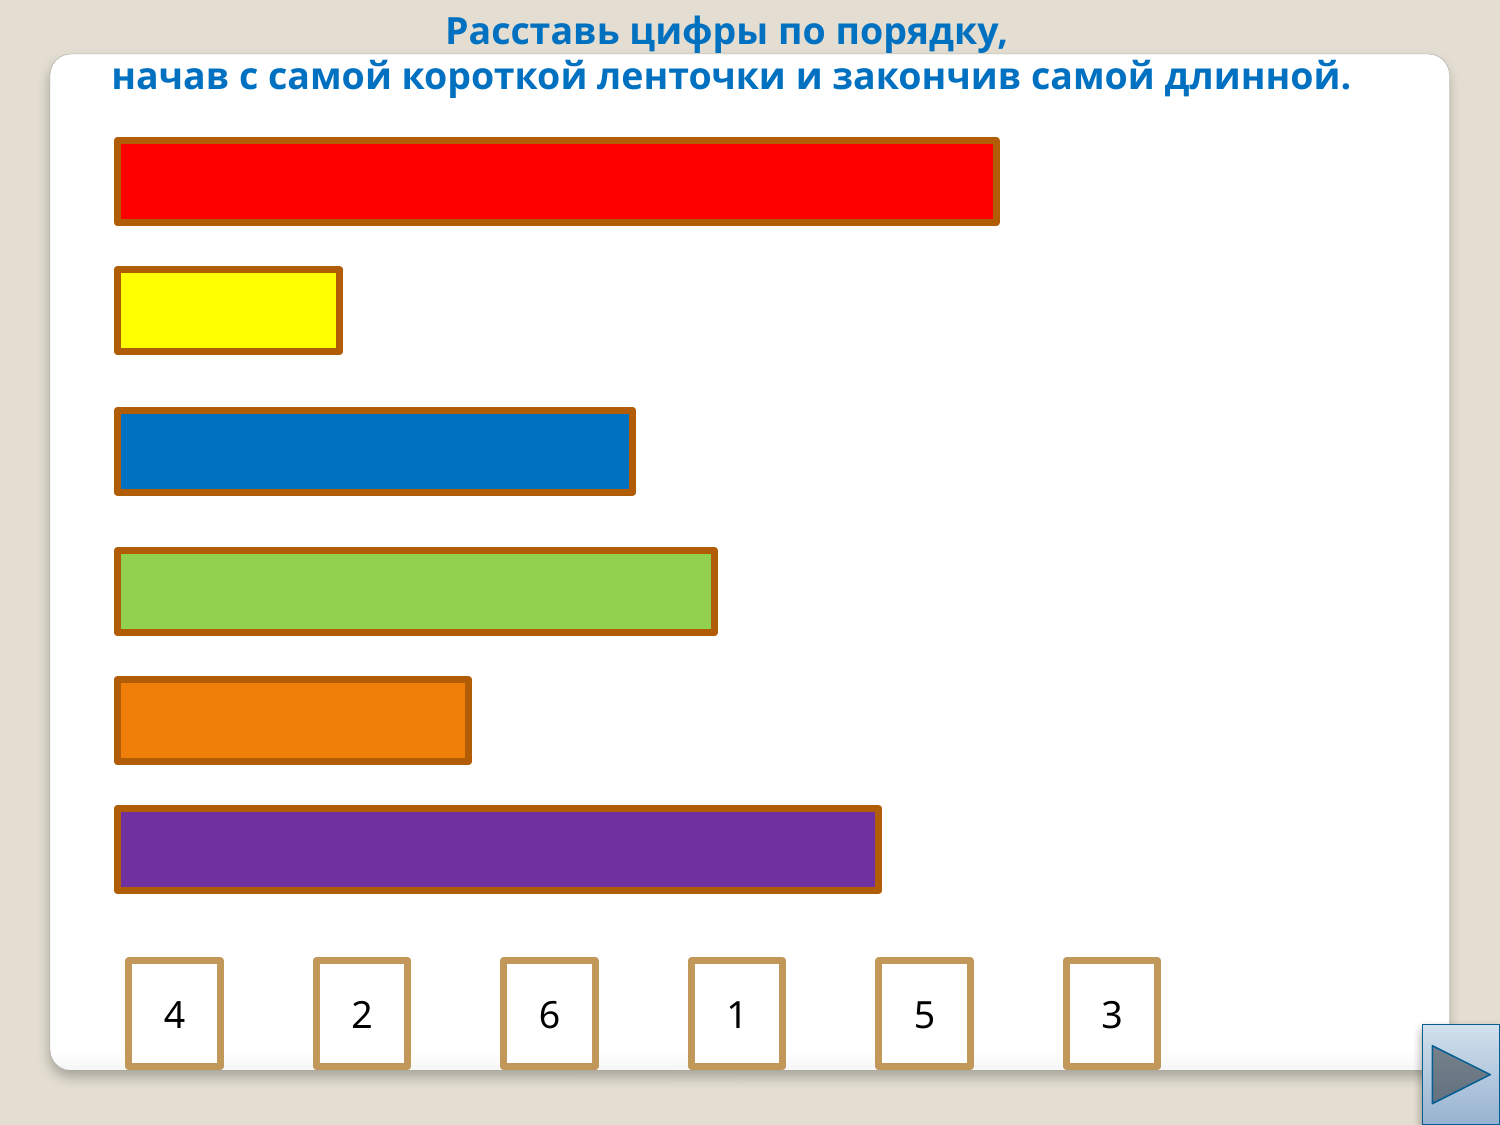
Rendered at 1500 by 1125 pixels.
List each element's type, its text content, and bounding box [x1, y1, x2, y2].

text_box 6 [500, 957, 599, 1070]
text_box 1 [688, 957, 786, 1070]
text_box 4 [125, 957, 224, 1070]
text_box Расставь цифры по порядку, начав с самой короткой ленточки и закончив самой длинной. [96, 0, 1368, 105]
text_box [114, 547, 718, 636]
text_box 3 [1063, 957, 1161, 1070]
text_box [114, 137, 1000, 226]
text_box [1422, 1024, 1500, 1125]
text_box [114, 266, 343, 355]
text_box [114, 805, 882, 894]
text_box 2 [313, 957, 411, 1070]
text_box [114, 676, 472, 765]
text_box 5 [875, 957, 974, 1070]
text_box [114, 407, 636, 496]
